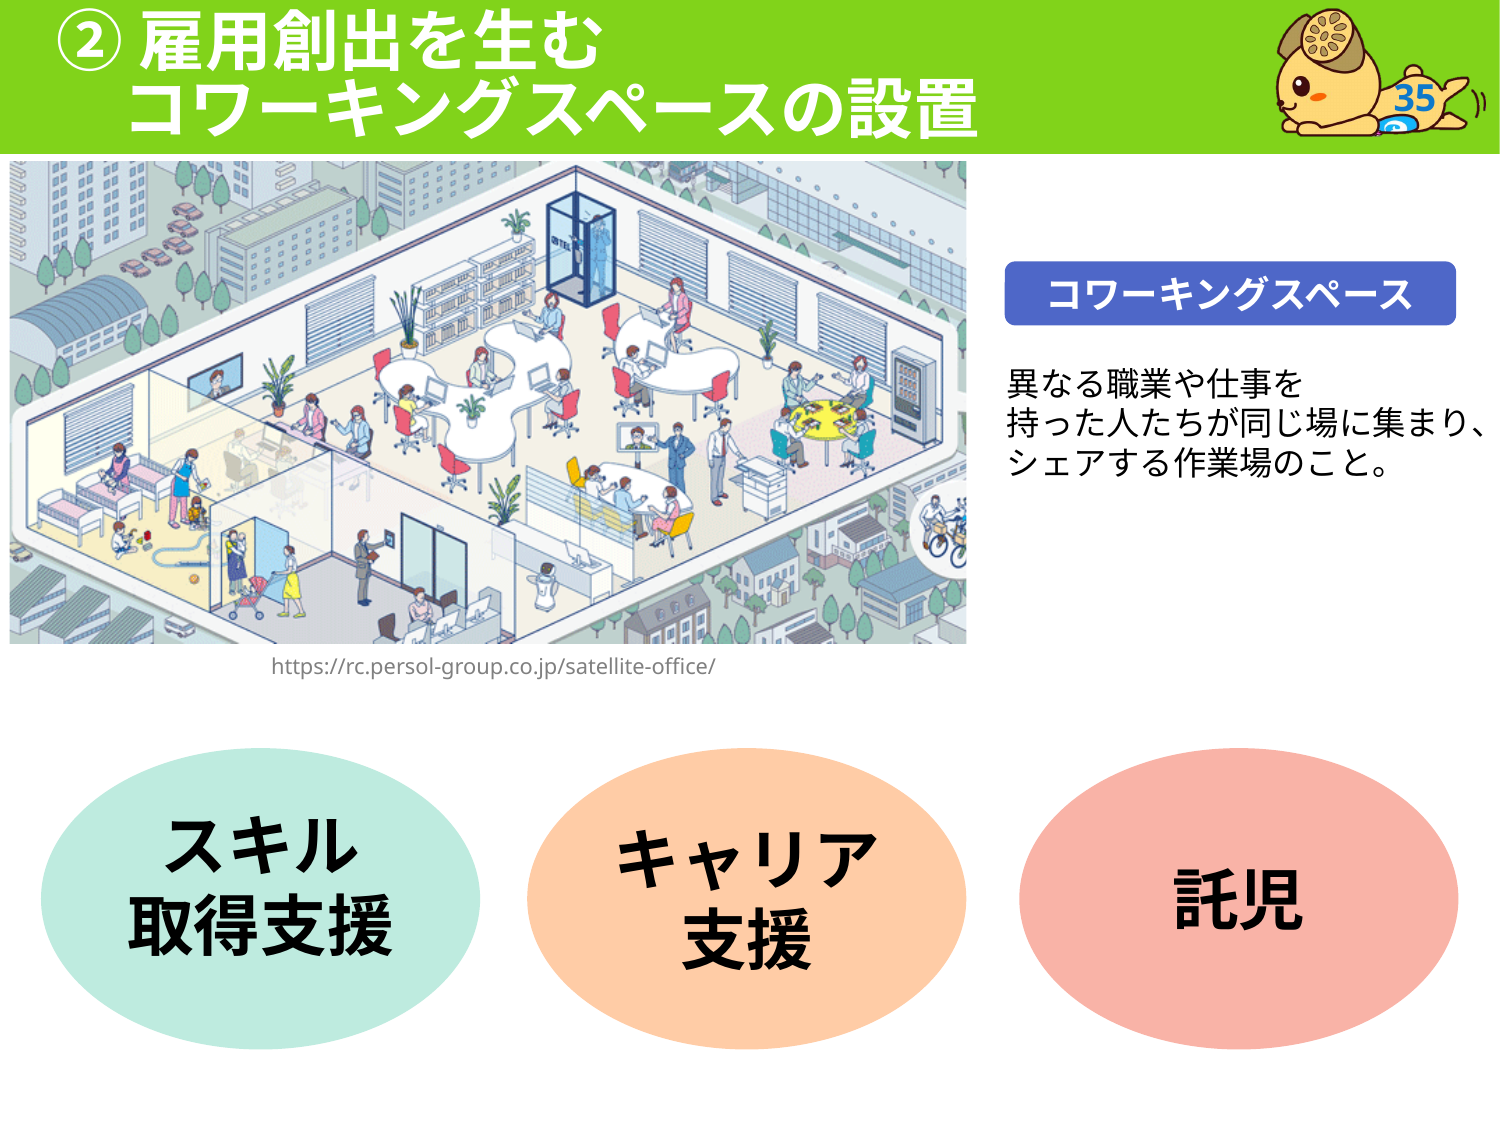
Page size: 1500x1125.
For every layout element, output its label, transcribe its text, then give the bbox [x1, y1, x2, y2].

title ②雇用創出を生む コワーキングスペースの設置 [41, 66, 1391, 172]
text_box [1019, 747, 1459, 1050]
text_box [40, 747, 481, 1050]
text_box https://rc.persol-group.co.jp/satellite-office/ [256, 653, 771, 687]
picture [9, 161, 967, 644]
slide_number 35 [1386, 69, 1457, 130]
text_box 異なる職業や仕事を 持った人たちが同じ場に集まり、 シェアする作業場のこと。 [992, 355, 1490, 490]
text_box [526, 747, 967, 1050]
text_box コワーキングスペース [1003, 260, 1458, 327]
picture [1229, 8, 1486, 141]
